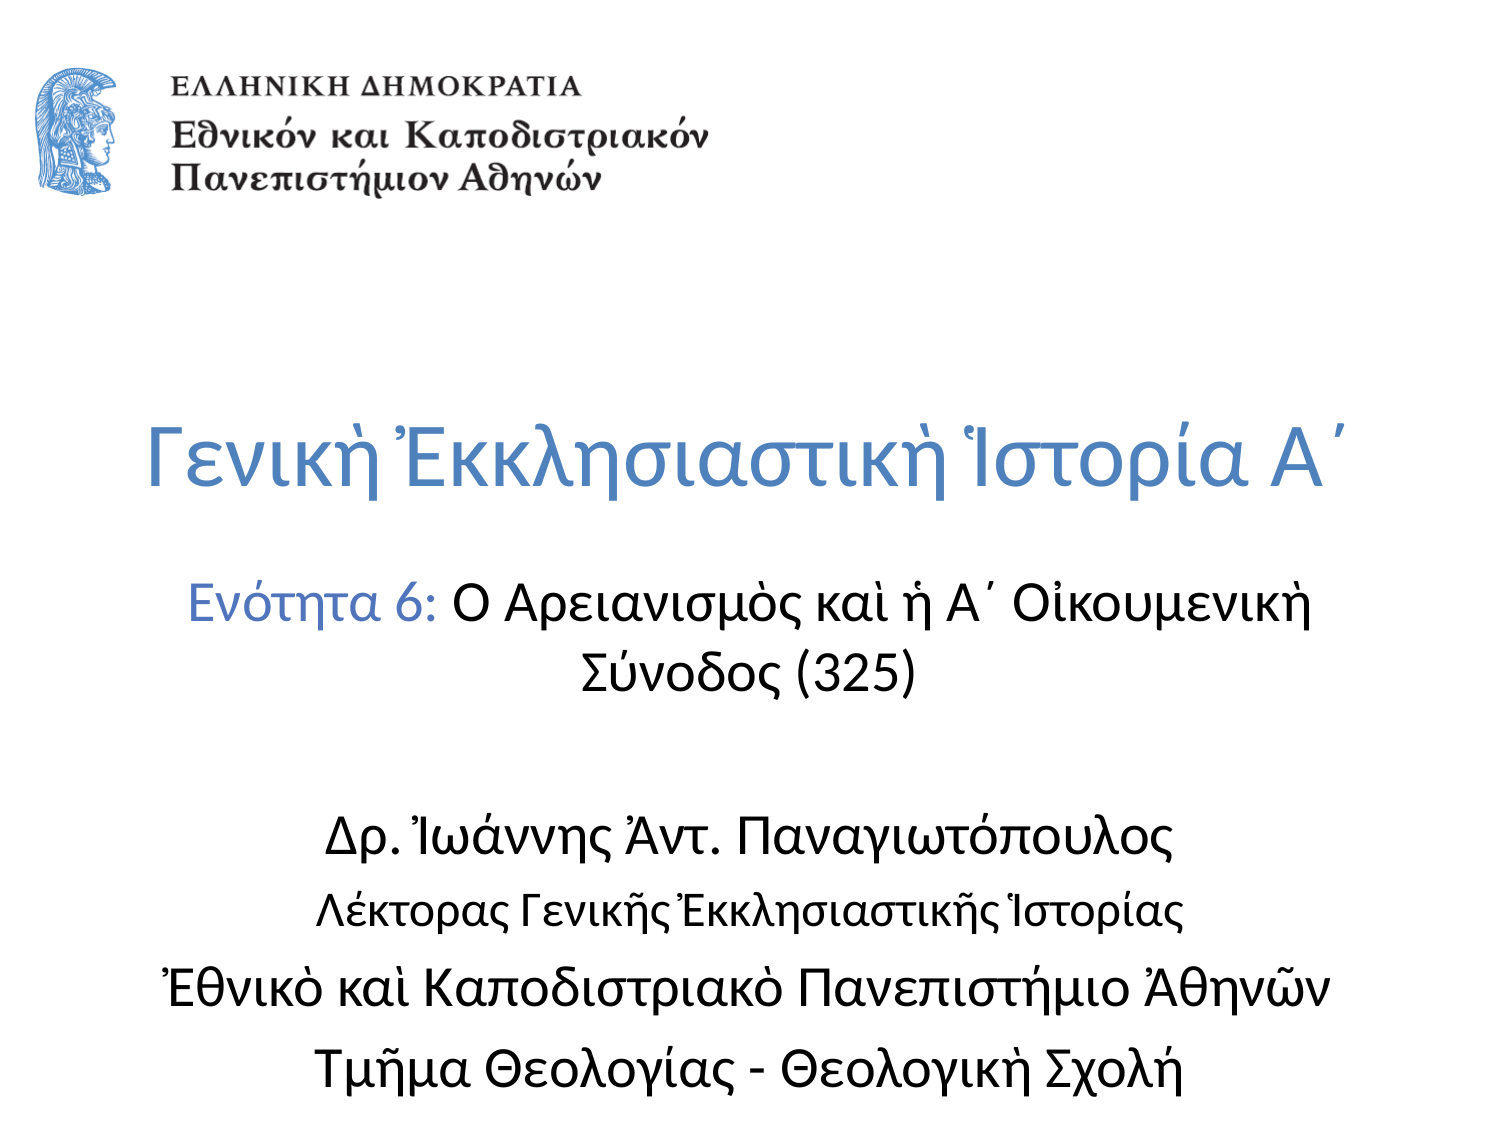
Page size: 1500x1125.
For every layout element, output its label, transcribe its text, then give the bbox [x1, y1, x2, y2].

title Γενικὴ Ἐκκλησιαστικὴ Ἱστορία Α´ [112, 329, 1388, 555]
picture [29, 66, 711, 201]
subtitle Ενότητα 6: Ὁ Ἀρειανισμὸς καὶ ἡ Α´ Οἰκουμενικὴ Σύνοδος (325) Δρ. Ἰωάννης Ἀντ. Παναγιωτόπουλος Λέκτορας Γενικῆς Ἐκκλησιαστικῆς Ἱστορίας Ἐθνικὸ καὶ Καποδιστριακὸ Πανεπιστήμιο Ἀθηνῶν Τμῆμα Θεολογίας - Θεολογικὴ Σχολή [112, 555, 1388, 752]
